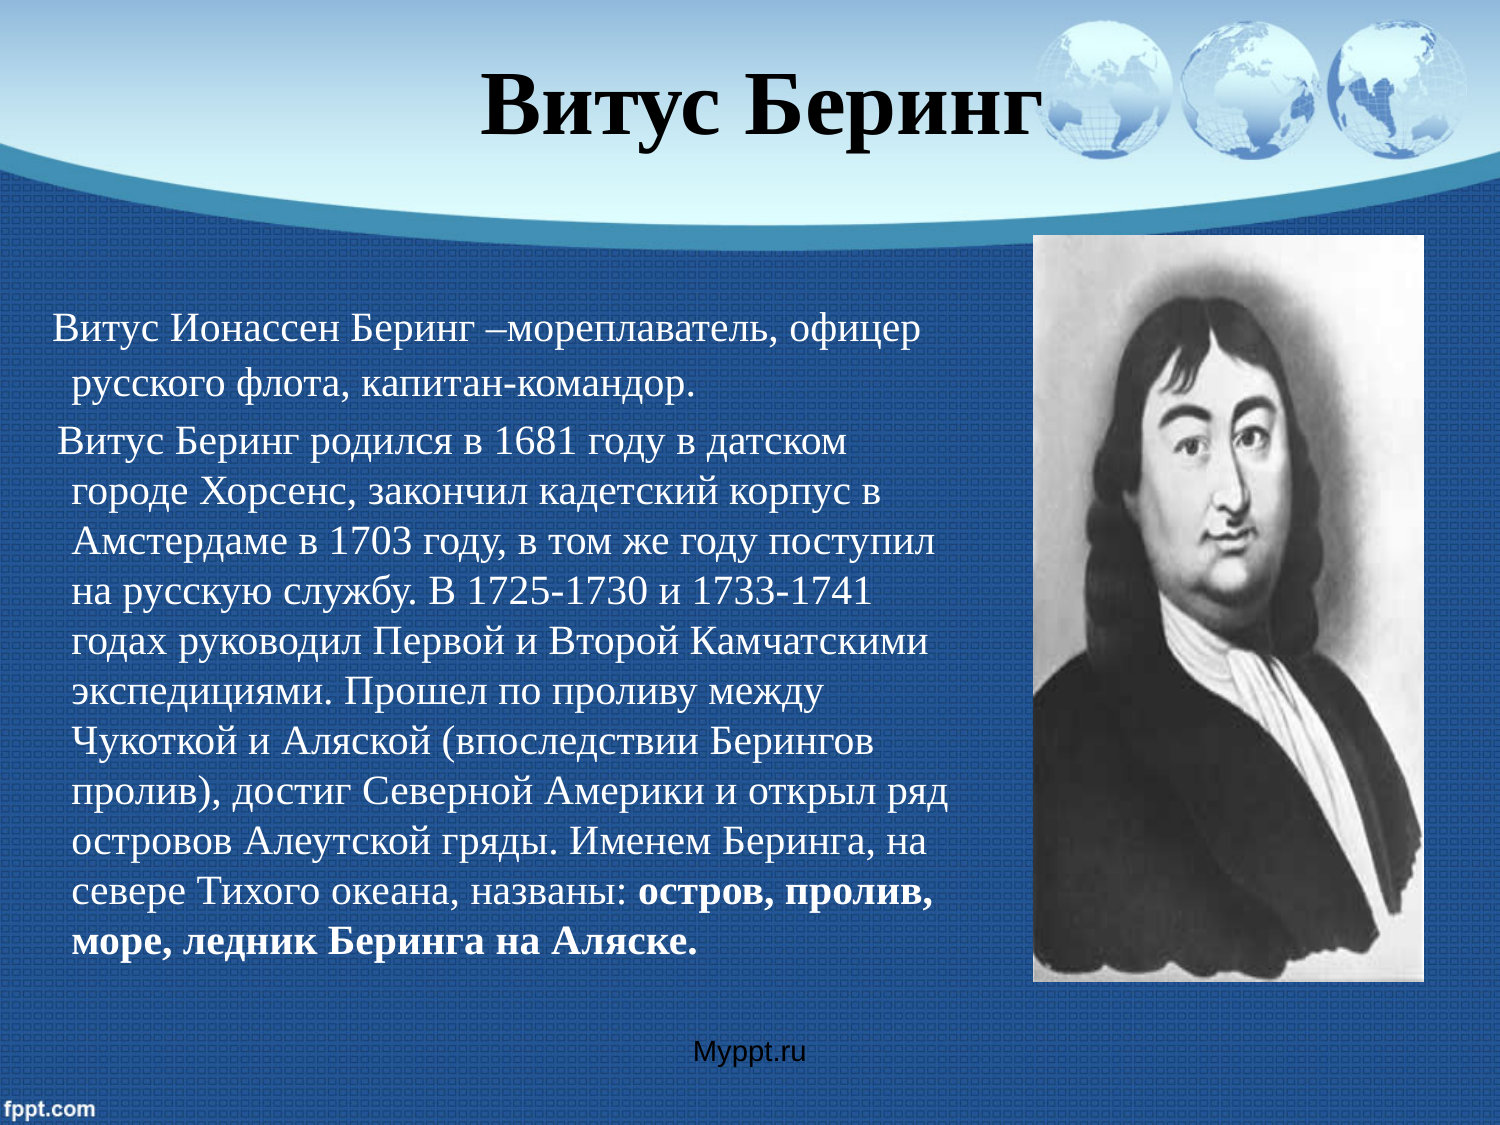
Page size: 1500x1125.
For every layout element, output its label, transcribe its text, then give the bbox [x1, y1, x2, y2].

picture [0, 0, 1500, 1125]
list Витус Ионассен Беринг –мореплаватель, офицер русского флота, капитан-командор. Витус Беринг родился в 1681 году в датском городе Хорсенс, закончил кадетский корпус в Амстердаме в 1703 году, в том же году поступил на русскую службу. В 1725-1730 и 1733-1741 годах руководил Первой и Второй Камчатскими экспедициями. Прошел по проливу между Чукоткой и Аляской (впоследствии Берингов пролив), достиг Северной Америки и открыл ряд островов Алеутской гряды. Именем Беринга, на севере Тихого океана, названы: остров, пролив, море, ледник Беринга на Аляске. [0, 266, 975, 1125]
title Витус Беринг [87, 0, 1438, 197]
footer Myppt.ru [512, 1024, 988, 1103]
